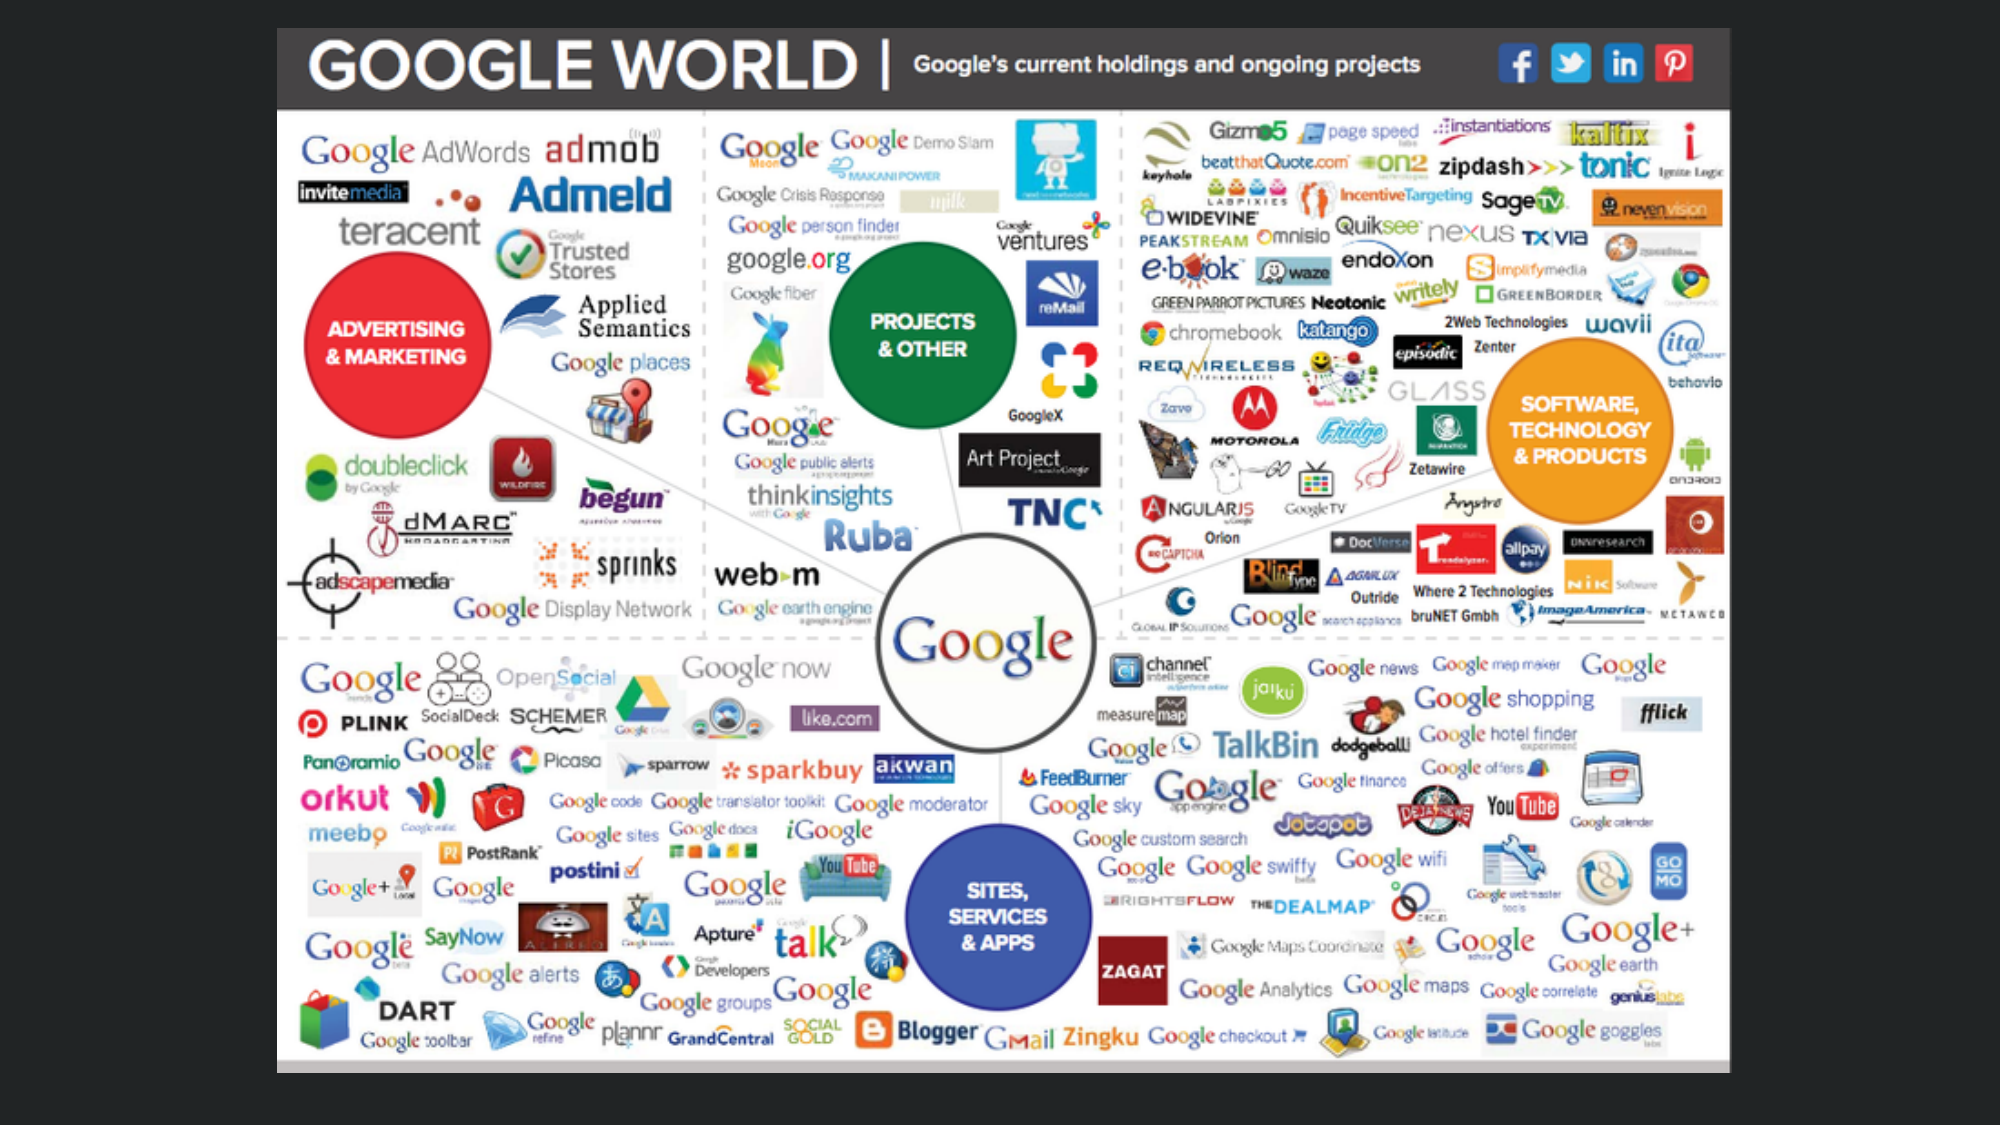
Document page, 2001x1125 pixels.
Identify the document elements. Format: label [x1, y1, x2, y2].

picture [277, 28, 1732, 1073]
